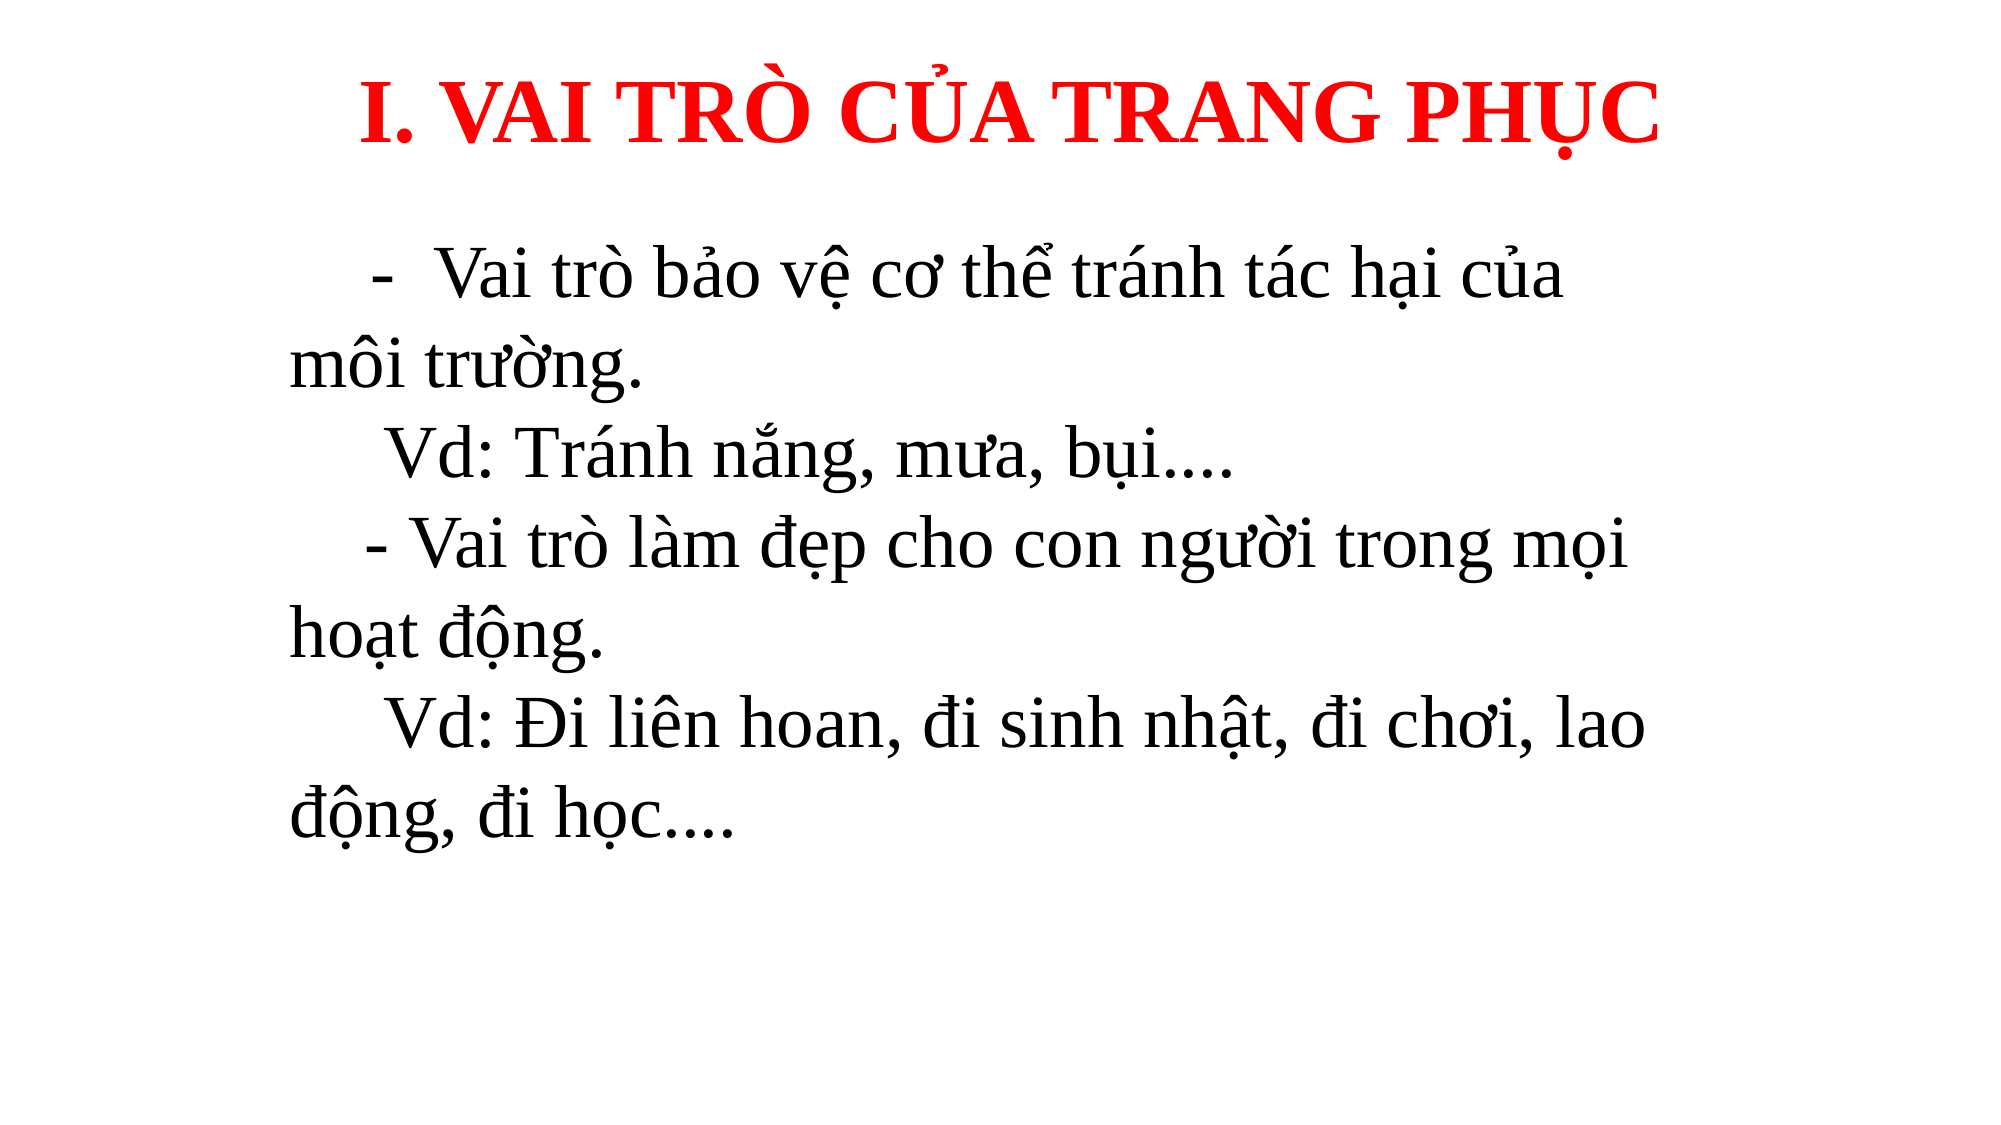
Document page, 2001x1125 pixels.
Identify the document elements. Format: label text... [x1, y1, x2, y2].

title I. VAI TRÒ CỦA TRANG PHỤC [337, 24, 1688, 188]
text_box - Vai trò bảo vệ cơ thể tránh tác hại của môi trường. Vd: Tránh nắng, mưa, bụi.... - Vai trò làm đẹp cho con người trong mọi hoạt động. Vd: Đi liên hoan, đi sinh nhật, đi chơi, lao động, đi học.... [274, 215, 1700, 861]
